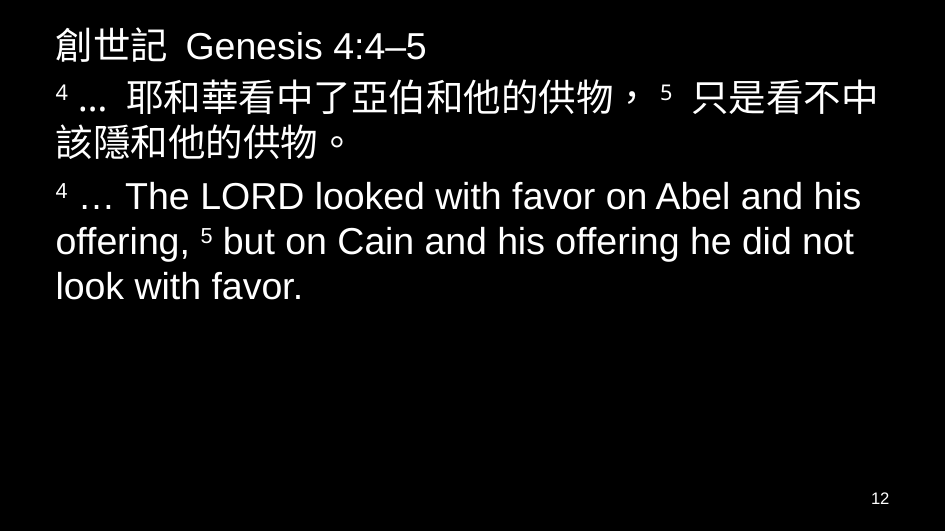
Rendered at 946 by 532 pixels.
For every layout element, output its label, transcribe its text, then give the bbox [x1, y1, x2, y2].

slide_number 12 [677, 483, 899, 522]
list 創世記 Genesis 4:4–5 4 … 耶和華看中了亞伯和他的供物，5 只是看不中該隱和他的供物。 4 … The Lord looked with favor on Abel and his offering, 5 but on Cain and his offering he did not look with favor. [46, 17, 899, 475]
